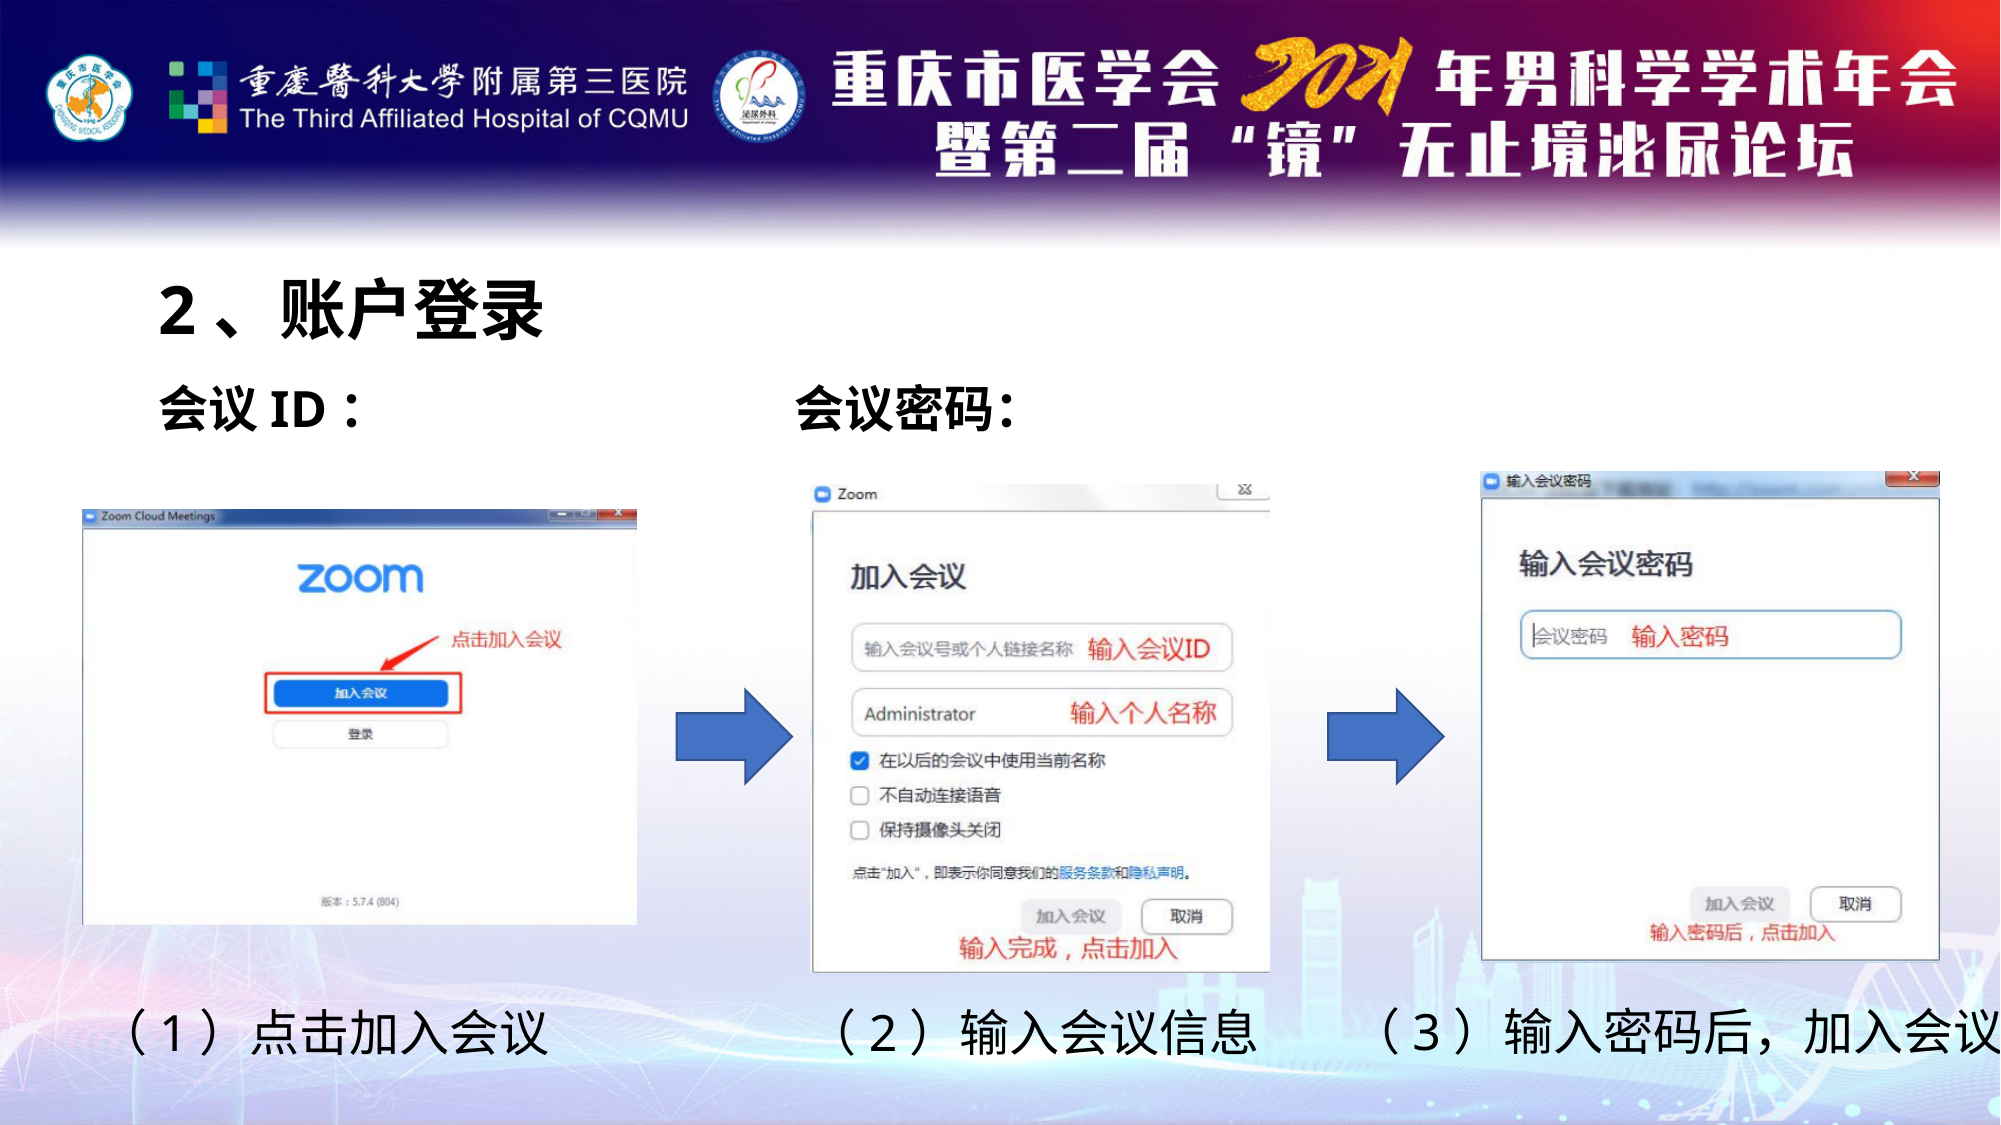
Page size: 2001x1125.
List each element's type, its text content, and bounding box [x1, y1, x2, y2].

text_box （1）点击加入会议 [82, 993, 622, 1069]
text_box [675, 687, 794, 786]
picture [0, 0, 2001, 1125]
text_box （2）输入会议信息 [792, 993, 1289, 1069]
text_box [1327, 687, 1446, 786]
text_box （3）输入密码后，加入会议 [1335, 992, 2000, 1068]
text_box 2、账户登录 会议ID： 会议密码： [144, 220, 1655, 445]
